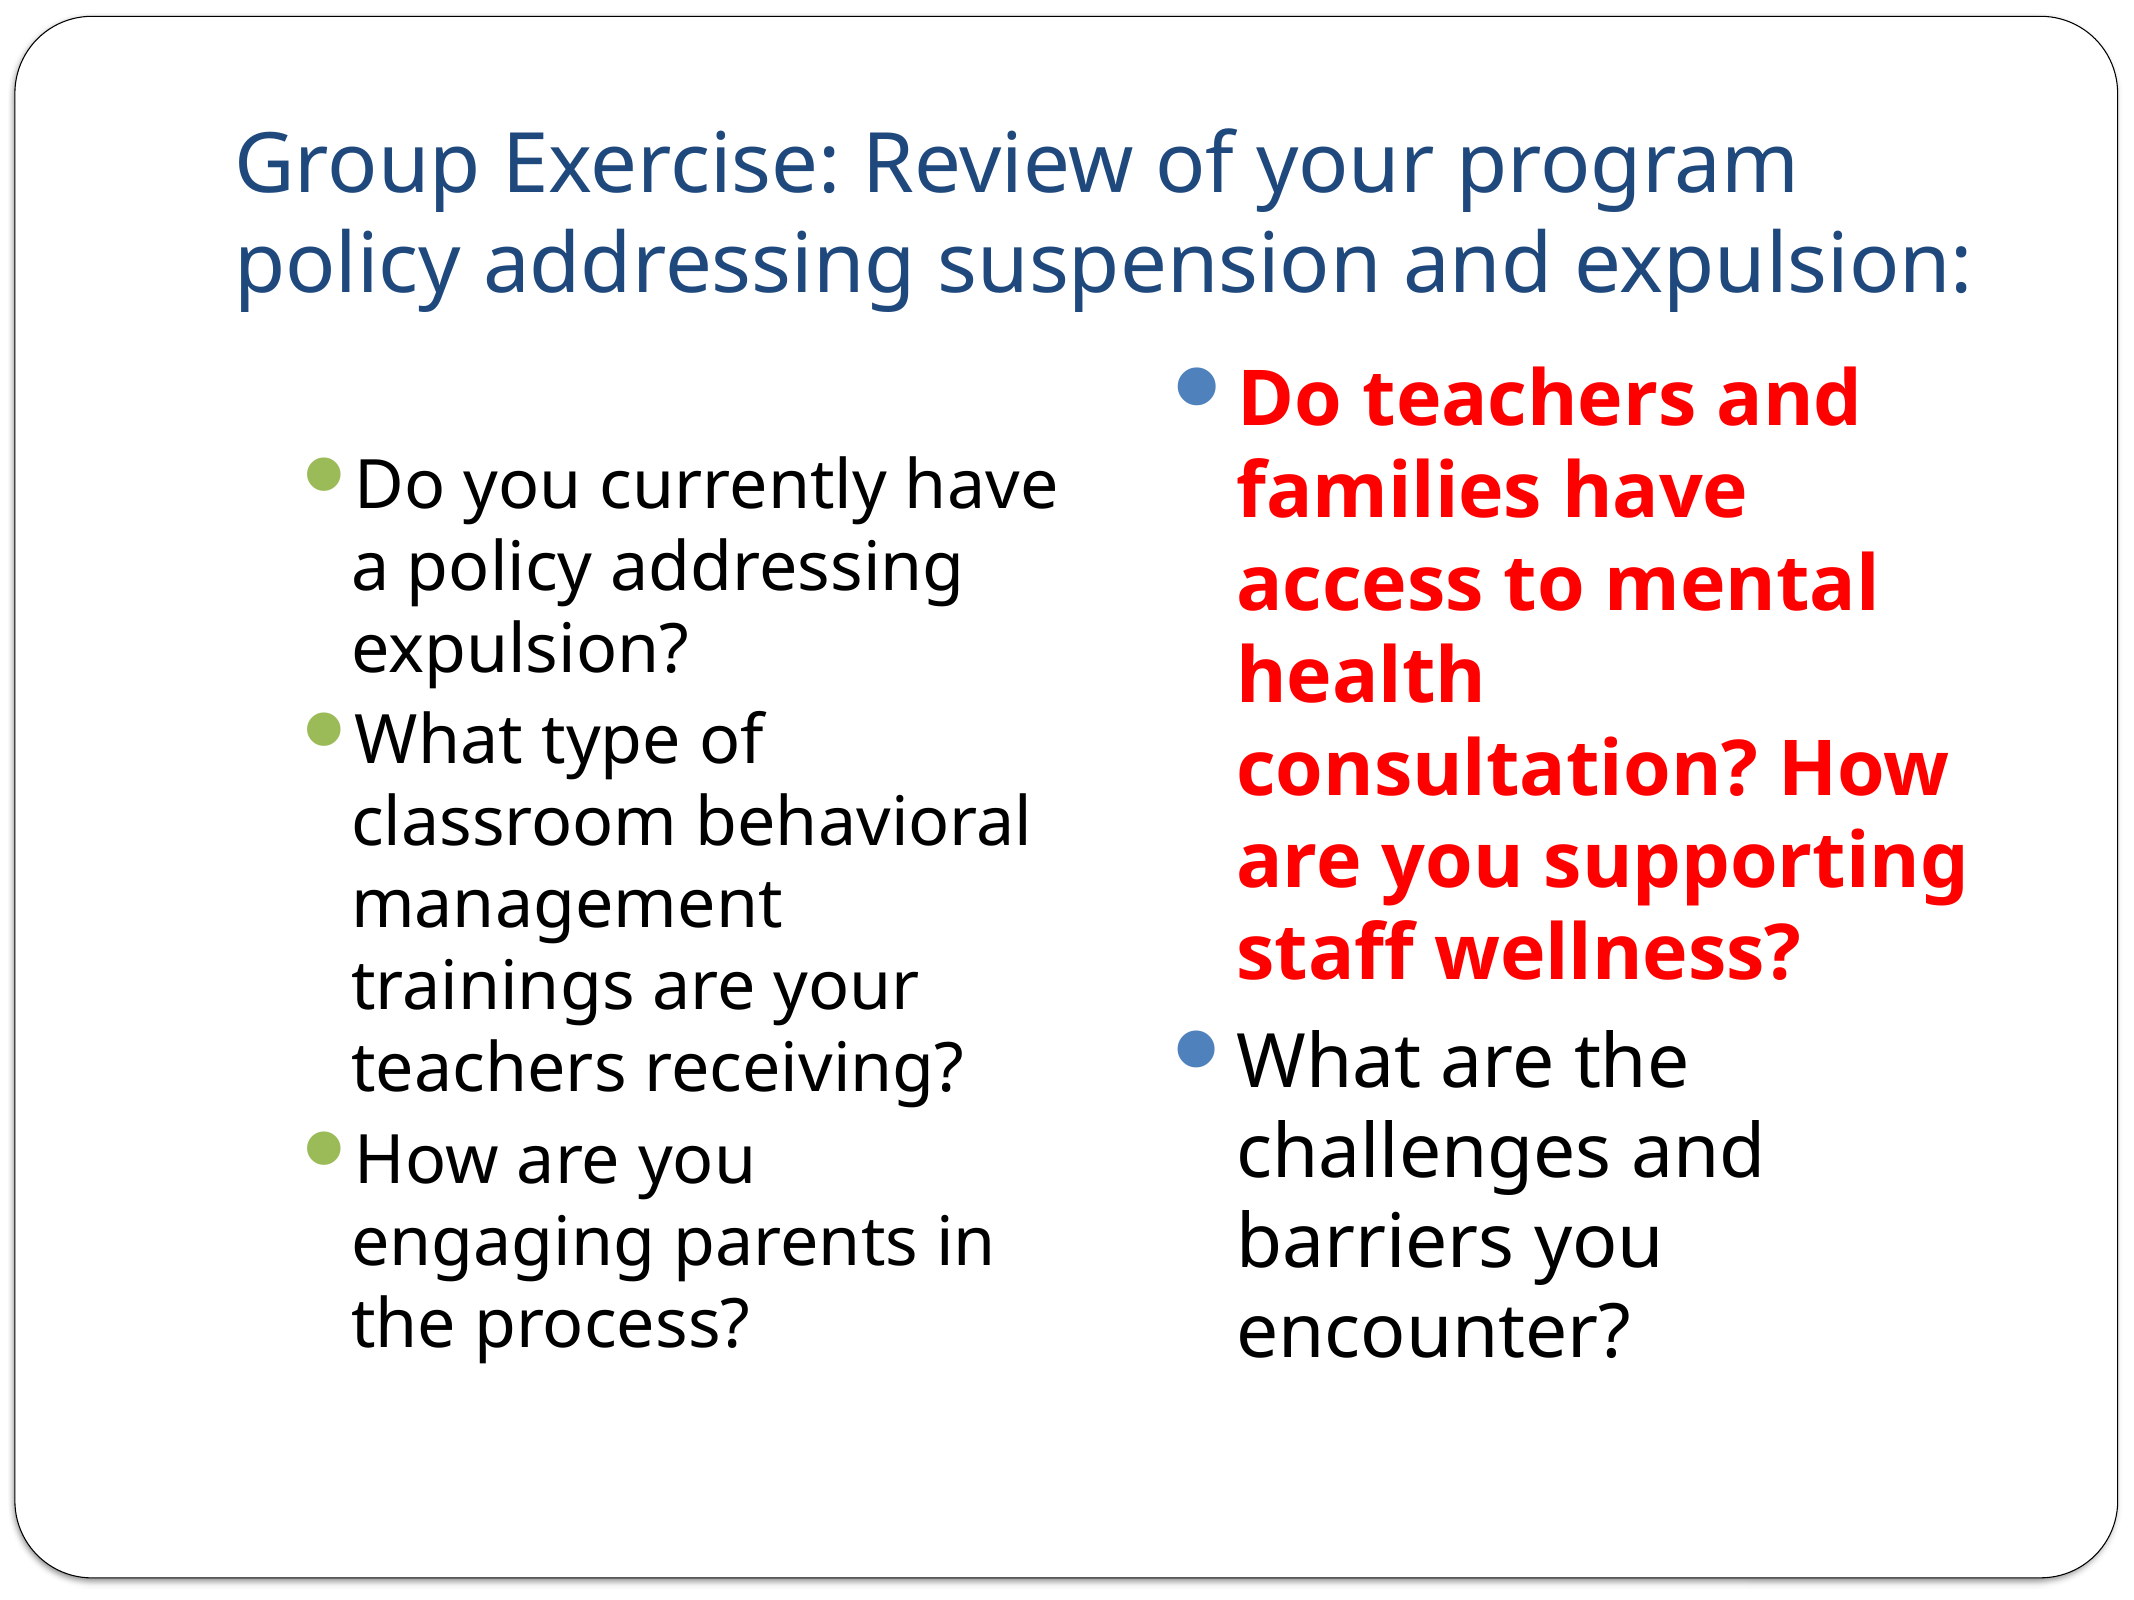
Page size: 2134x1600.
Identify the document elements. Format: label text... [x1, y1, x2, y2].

title Group Exercise: Review of your program policy addressing suspension and expulsion: [213, 64, 2027, 331]
list Do you currently have a policy addressing expulsion? What type of classroom behavioral management trainings are your teachers receiving? How are you engaging parents in the process? [213, 337, 1088, 1405]
list Do teachers and families have access to mental health consultation? How are you supporting staff wellness? What are the challenges and barriers you encounter? [1151, 337, 2026, 1405]
